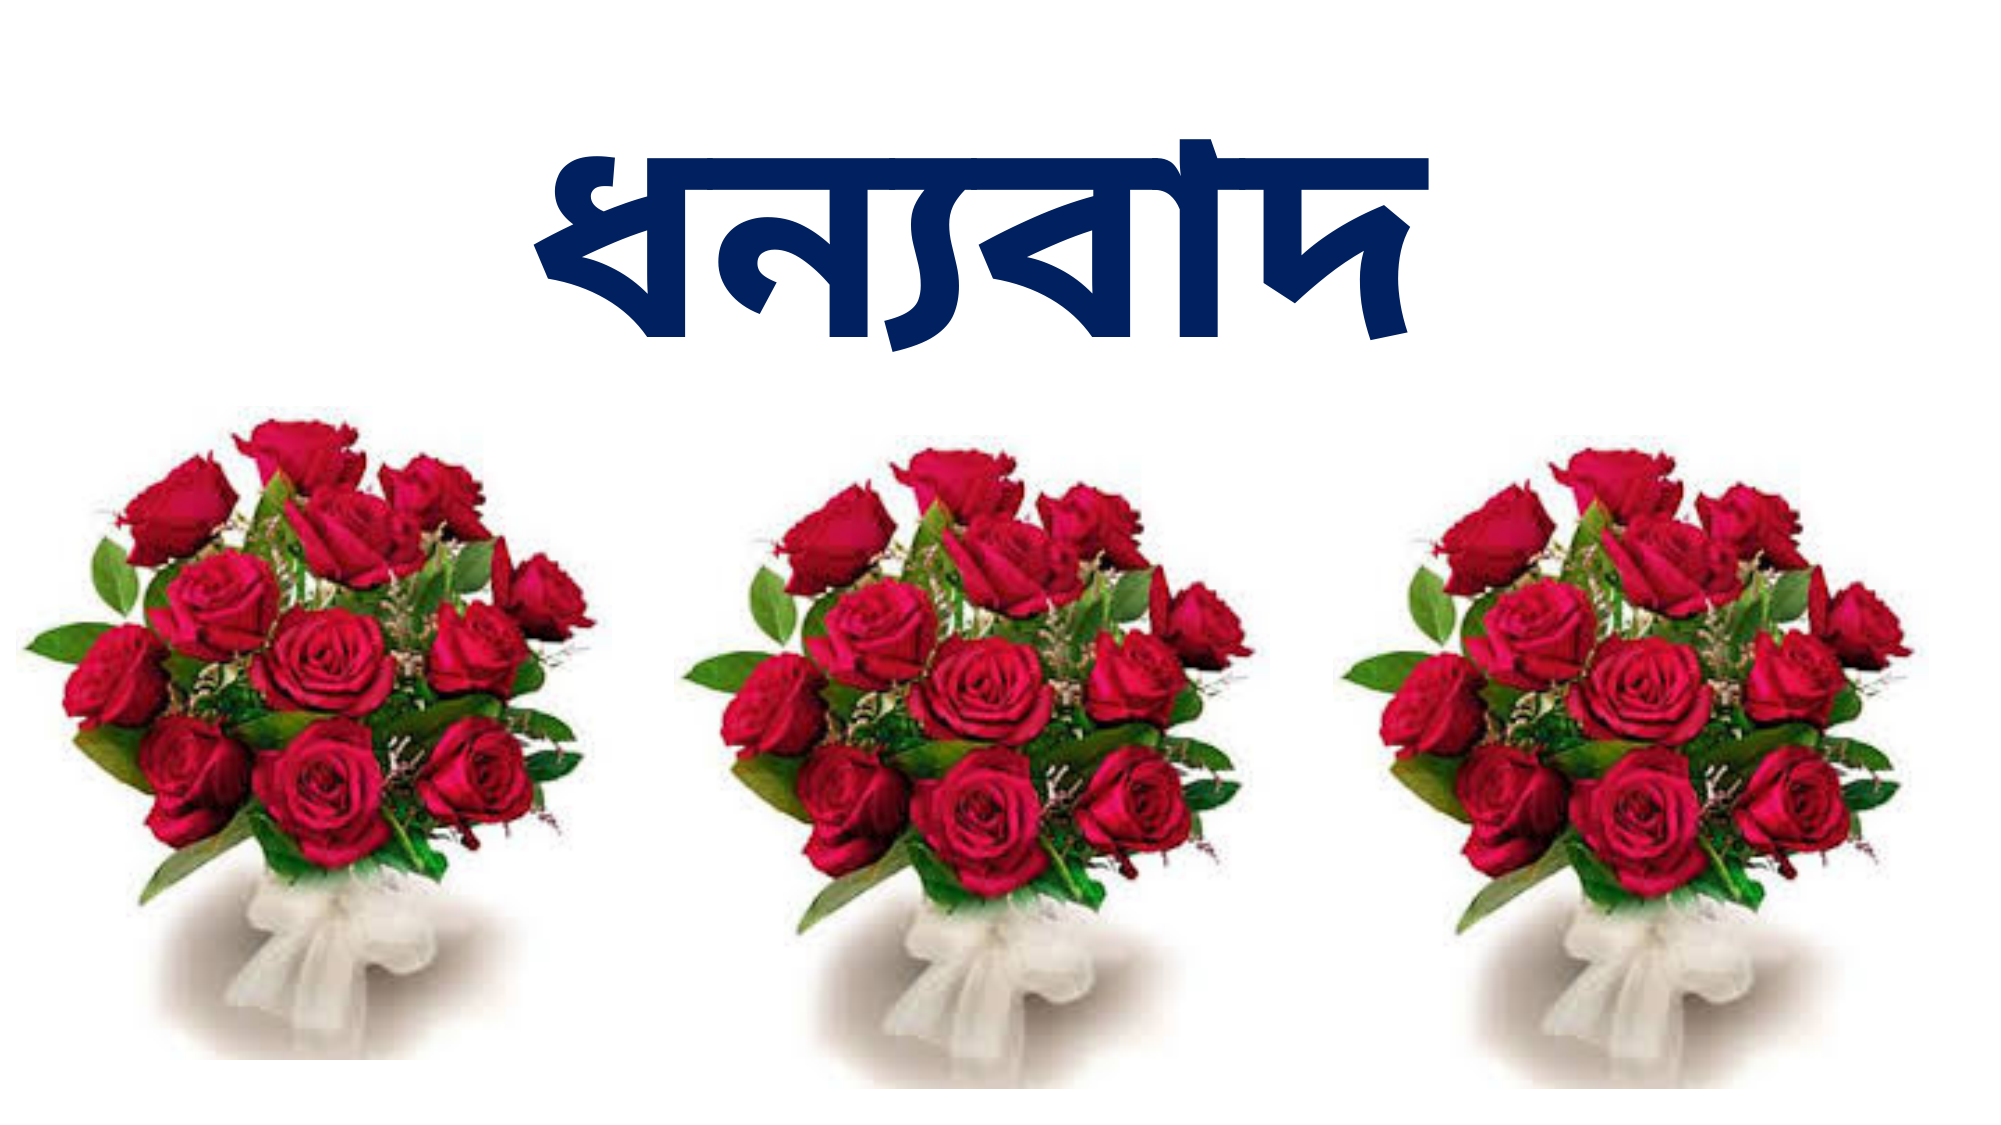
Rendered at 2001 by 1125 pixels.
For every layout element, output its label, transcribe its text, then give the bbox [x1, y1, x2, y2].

picture [1333, 435, 1929, 1089]
text_box ধন্যবাদ [102, 42, 1855, 403]
picture [16, 406, 612, 1060]
picture [674, 435, 1270, 1089]
